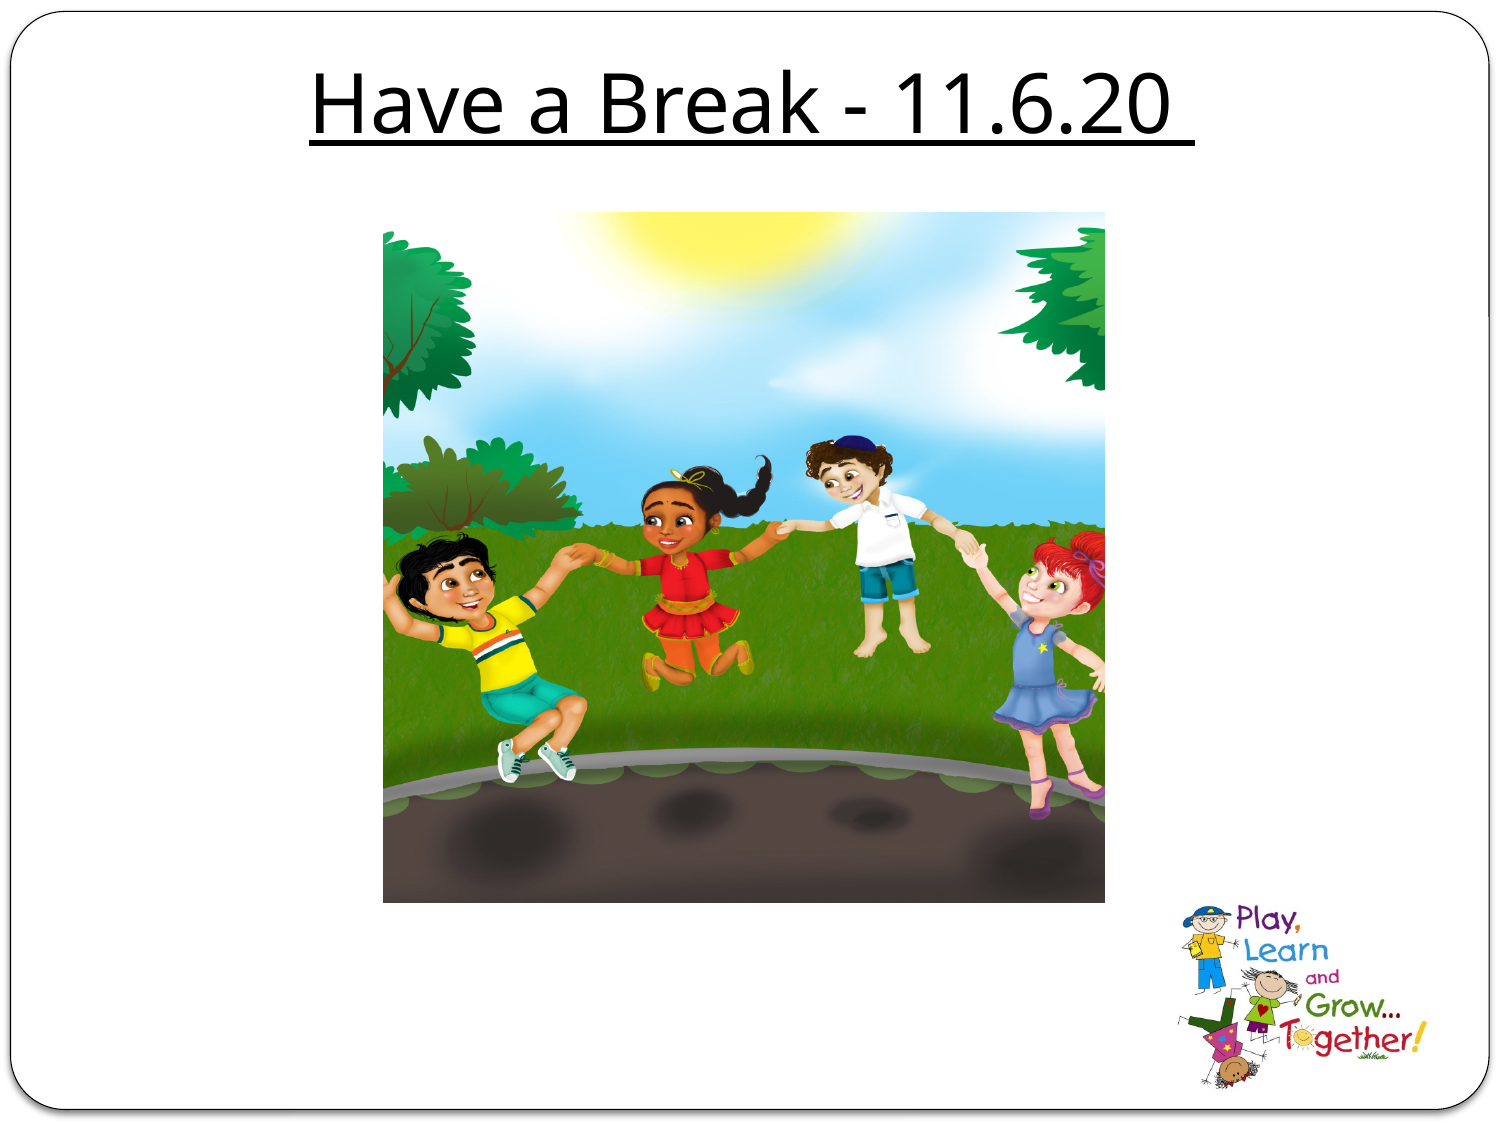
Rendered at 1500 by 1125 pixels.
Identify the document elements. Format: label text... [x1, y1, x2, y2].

list Have a Break - 11.6.20 [75, 42, 1430, 1059]
picture [1174, 902, 1430, 1092]
picture [383, 212, 1105, 903]
